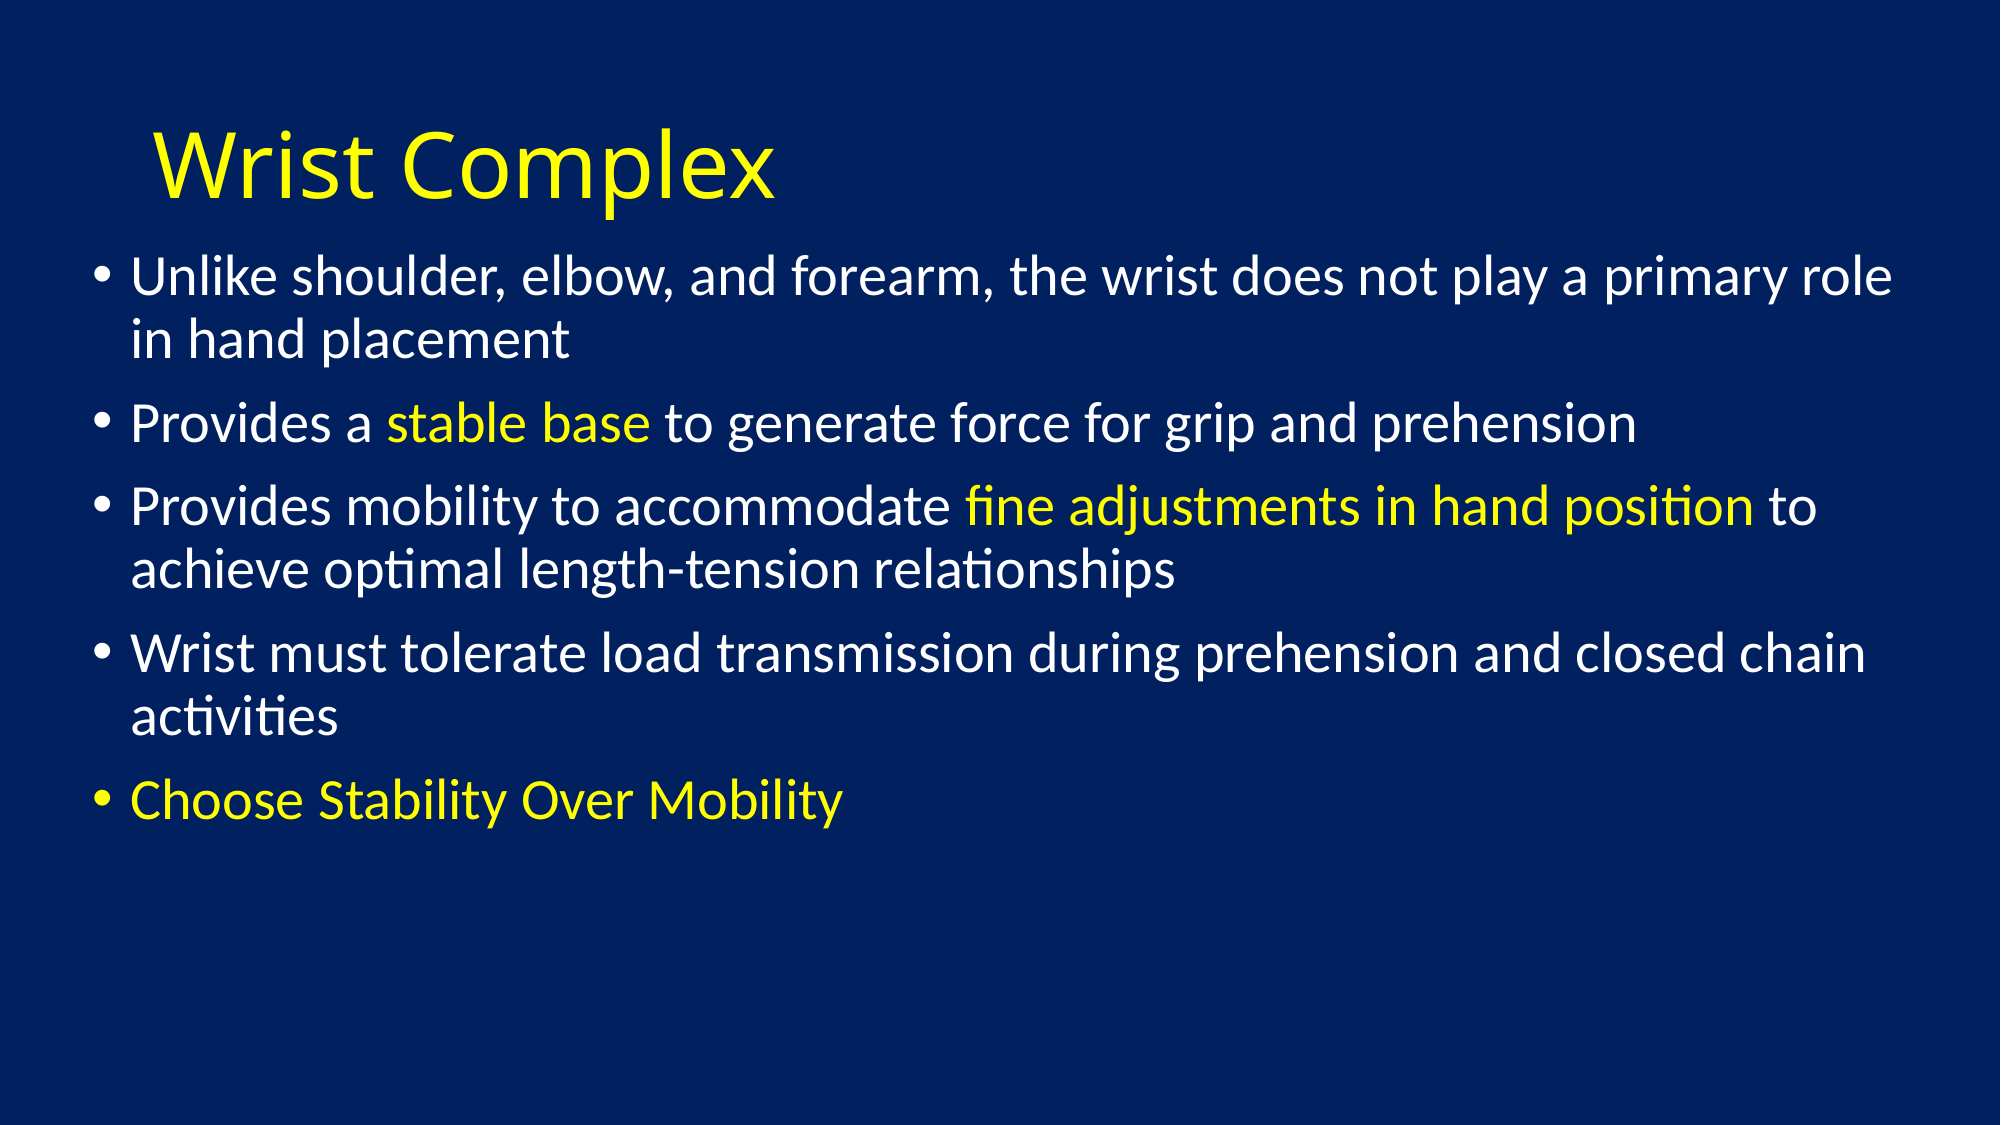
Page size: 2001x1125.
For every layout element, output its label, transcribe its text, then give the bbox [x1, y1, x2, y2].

list Unlike shoulder, elbow, and forearm, the wrist does not play a primary role in hand placement Provides a stable base to generate force for grip and prehension Provides mobility to accommodate fine adjustments in hand position to achieve optimal length-tension relationships Wrist must tolerate load transmission during prehension and closed chain activities Choose Stability Over Mobility [77, 237, 1917, 975]
title Wrist Complex [137, 59, 1863, 237]
